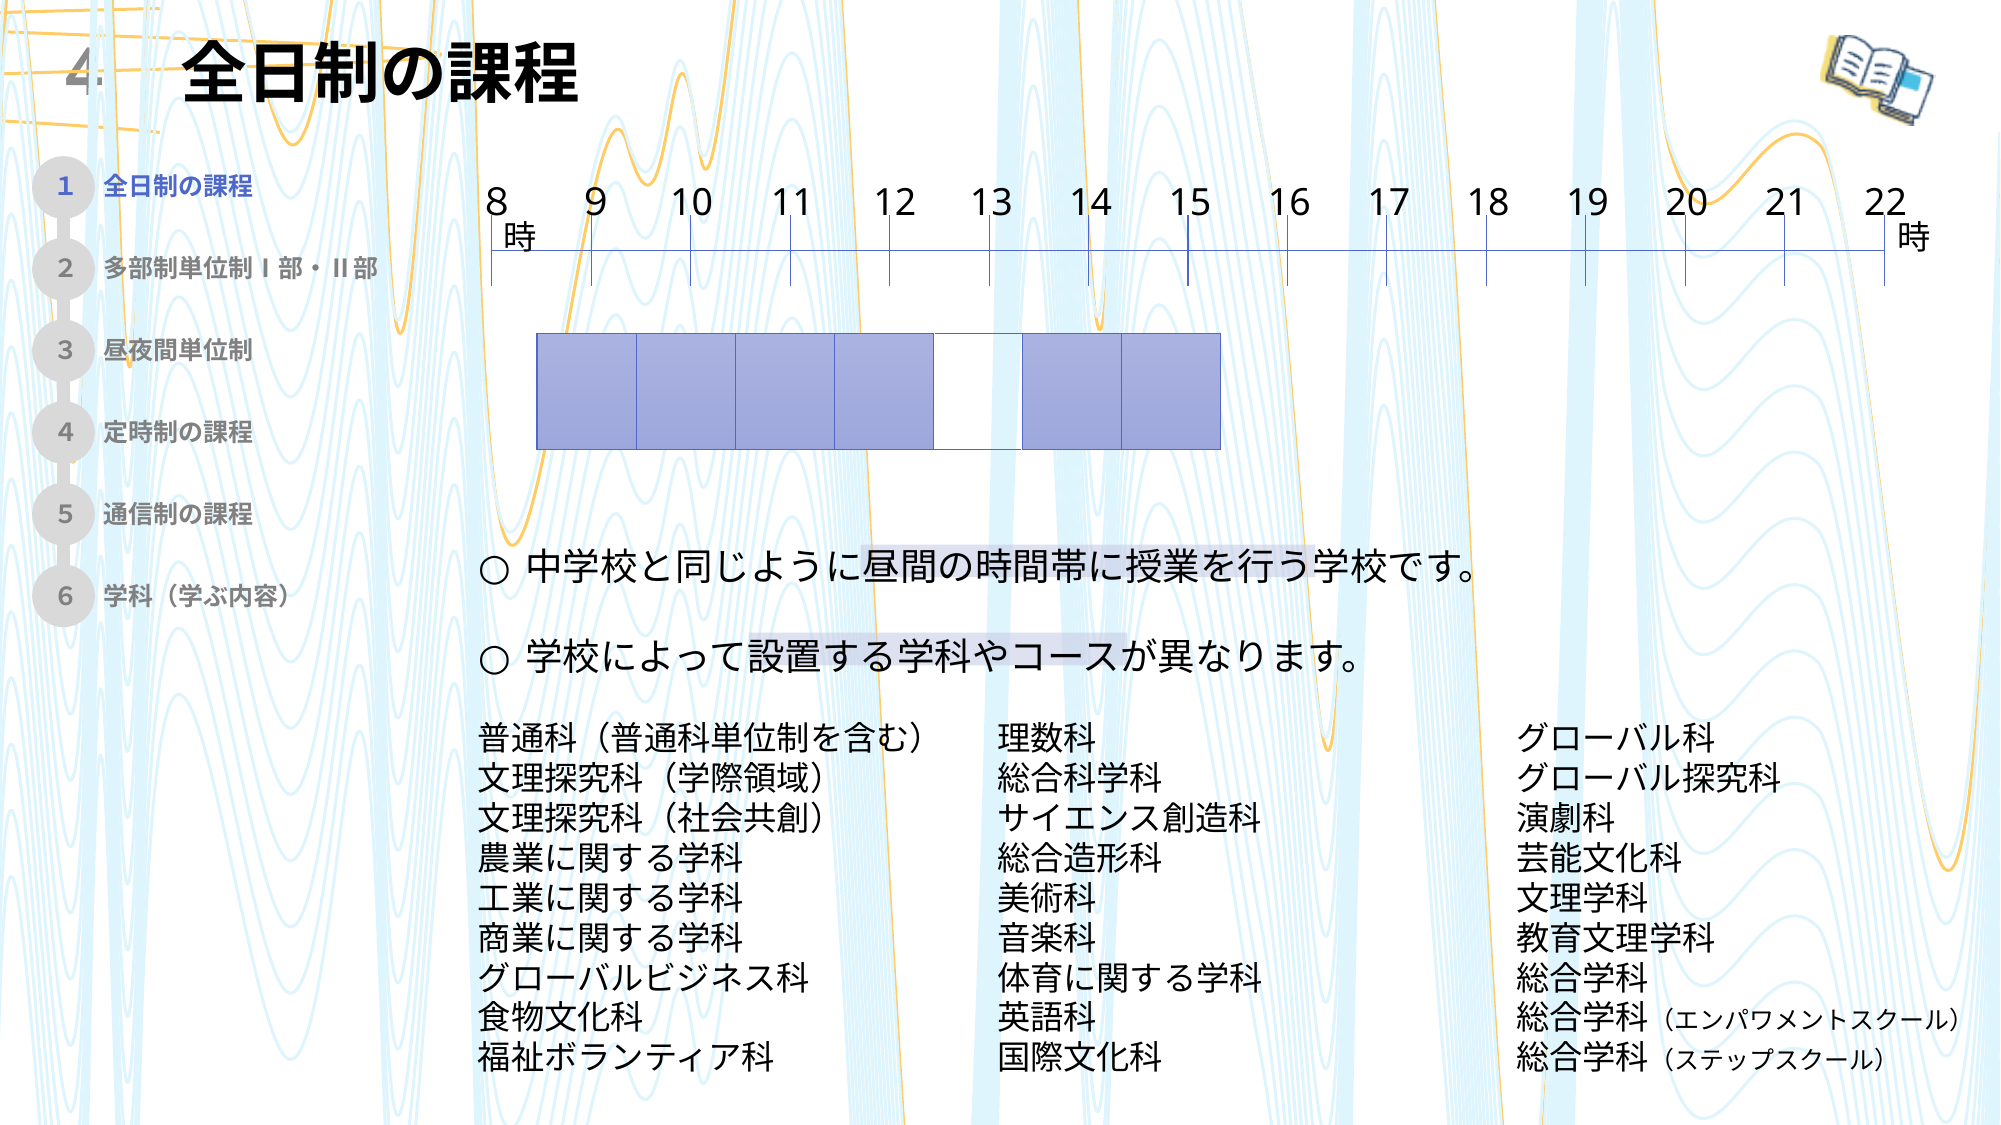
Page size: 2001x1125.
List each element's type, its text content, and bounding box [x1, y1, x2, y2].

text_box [33, 157, 396, 627]
text_box 中学校と同じように昼間の時間帯に授業を行う学校です。 学校によって設置する学科やコースが異なります。 [463, 490, 1917, 686]
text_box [463, 170, 1920, 450]
picture [1820, 35, 1936, 126]
slide_number 4 [17, 20, 153, 127]
text_box 普通科（普通科単位制を含む） 文理探究科（学際領域） 文理探究科（社会共創） 農業に関する学科 工業に関する学科 商業に関する学科 グローバルビジネス科 食物文化科 福祉ボランティア科 理数科 総合科学科 サイエンス創造科 総合造形科 美術科 音楽科 体育に関する学科 英語科 国際文化科 グローバル科 グローバル探究科 演劇科 芸能文化科 文理学科 教育文理学科 総合学科 総合学科（エンパワメントスクール） 総合学科（ステップスクール） [463, 709, 2000, 1106]
text_box 時 [1920, 208, 1947, 264]
title 全日制の課程 [165, 19, 1944, 132]
